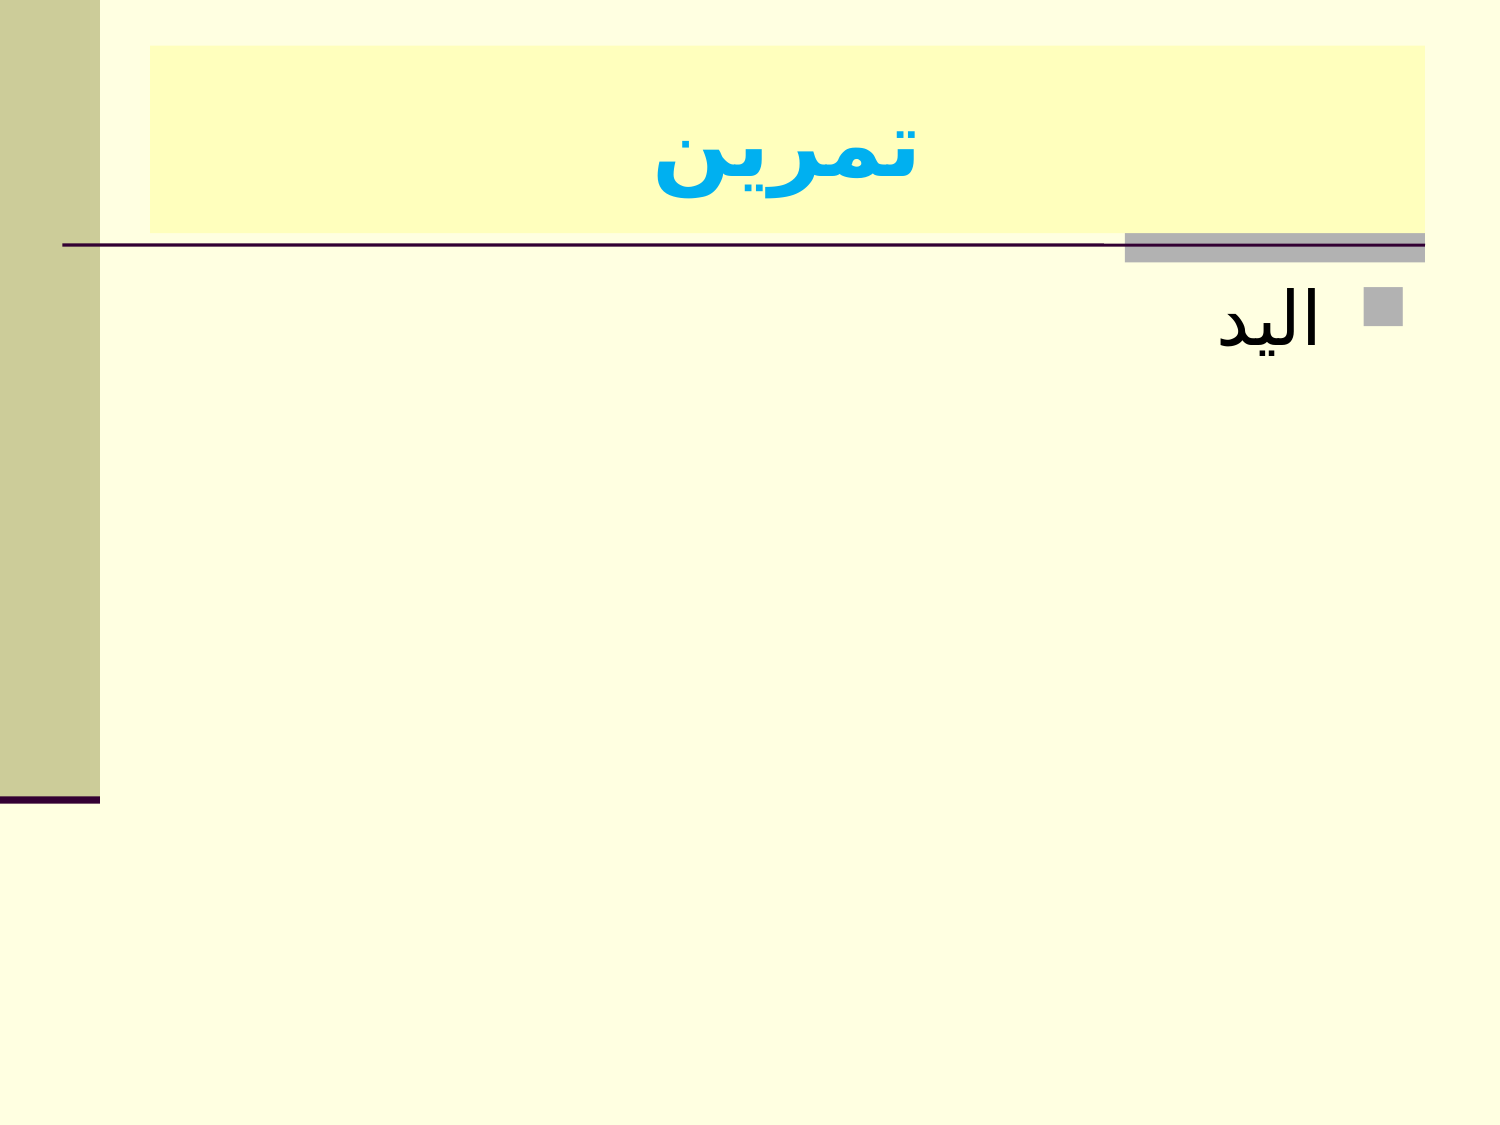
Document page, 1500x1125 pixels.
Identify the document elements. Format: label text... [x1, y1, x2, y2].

list اليد [149, 262, 1426, 1006]
title تمرين [149, 45, 1426, 234]
